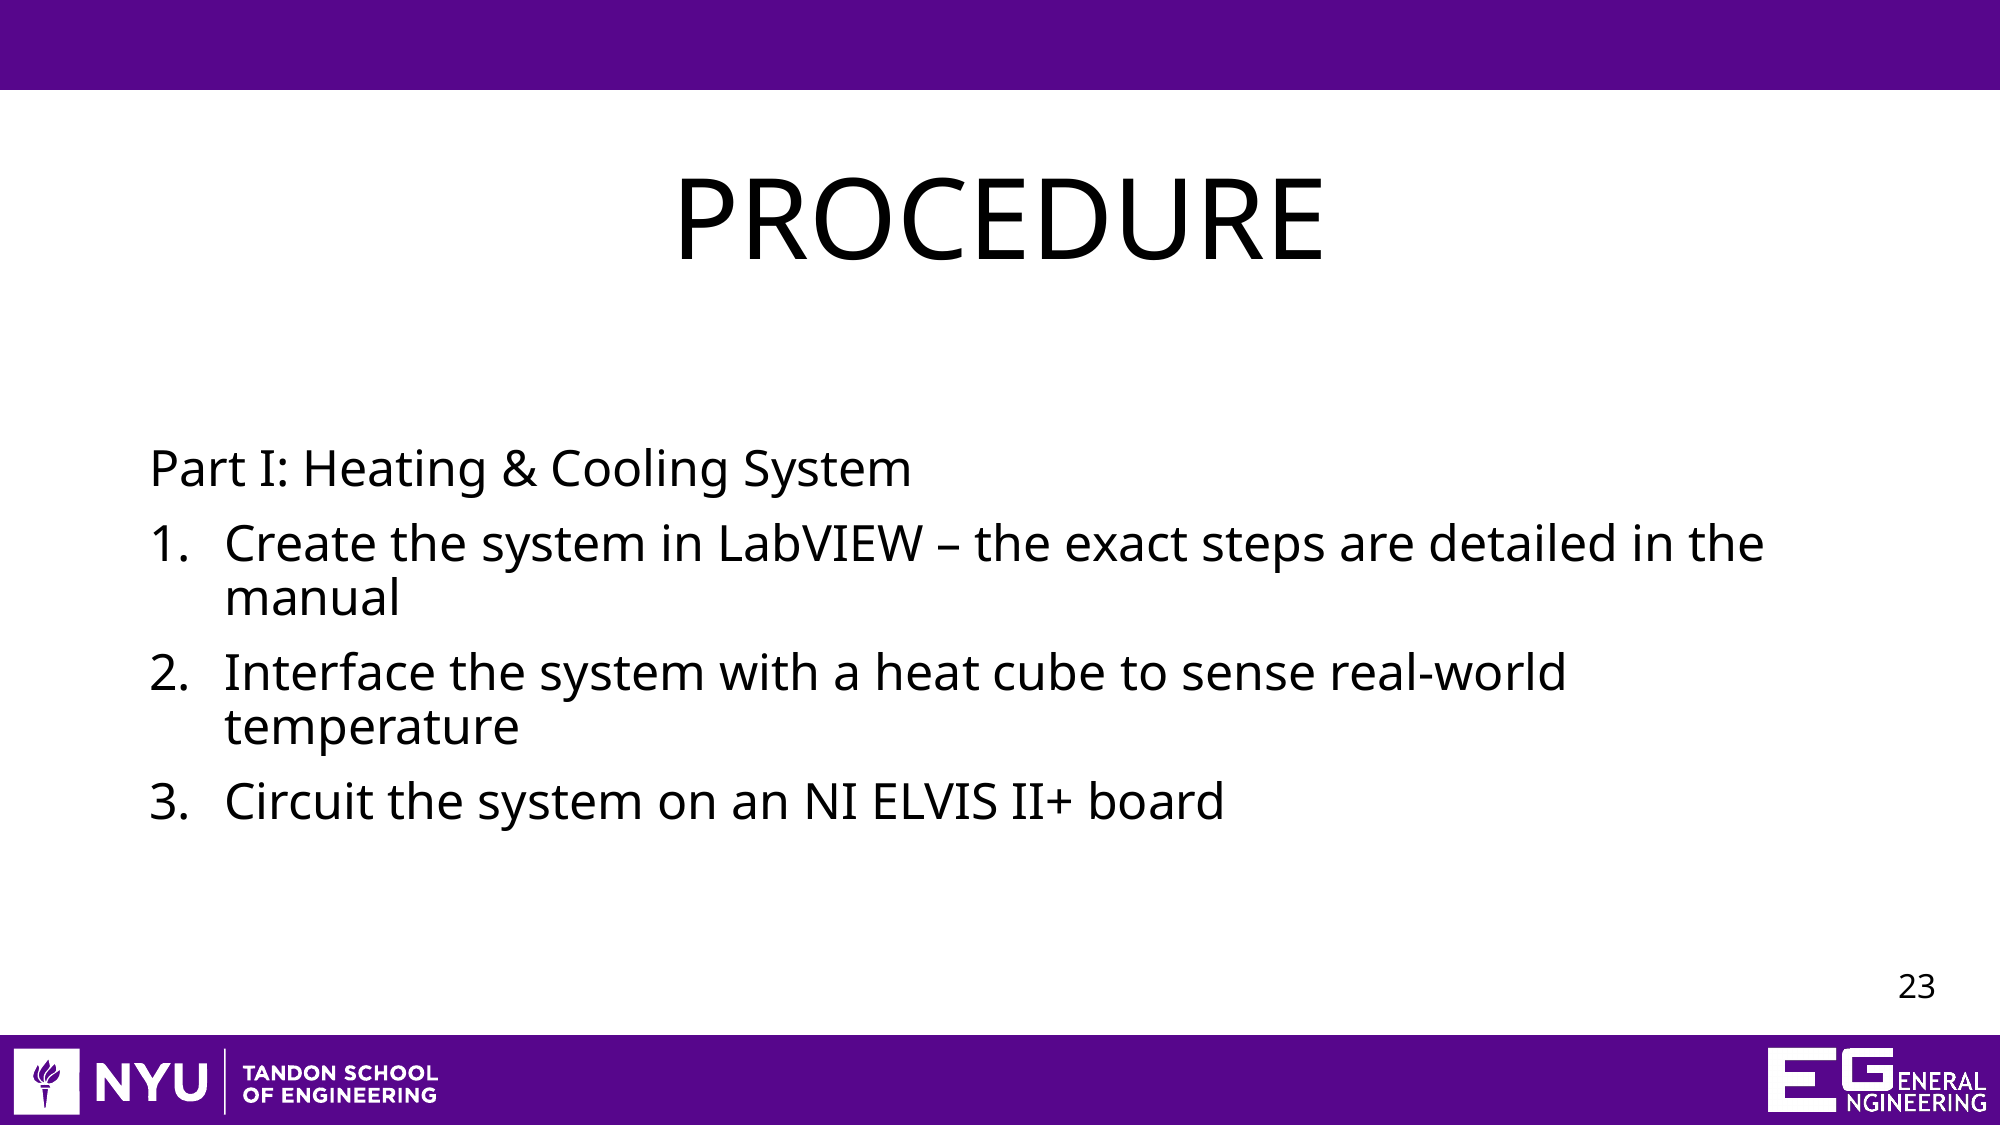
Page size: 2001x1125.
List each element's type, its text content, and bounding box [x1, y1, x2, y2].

picture [13, 1048, 438, 1115]
subtitle Part I: Heating & Cooling System Create the system in LabVIEW – the exact steps are detailed in the manual Interface the system with a heat cube to sense real-world temperature Circuit the system on an NI ELVIS II+ board [134, 315, 1871, 959]
text_box [0, 0, 2000, 91]
title PROCEDURE [92, 132, 1908, 292]
picture [1752, 1031, 2000, 1125]
text_box 23 [1802, 958, 1951, 1013]
text_box [0, 1034, 1752, 1125]
